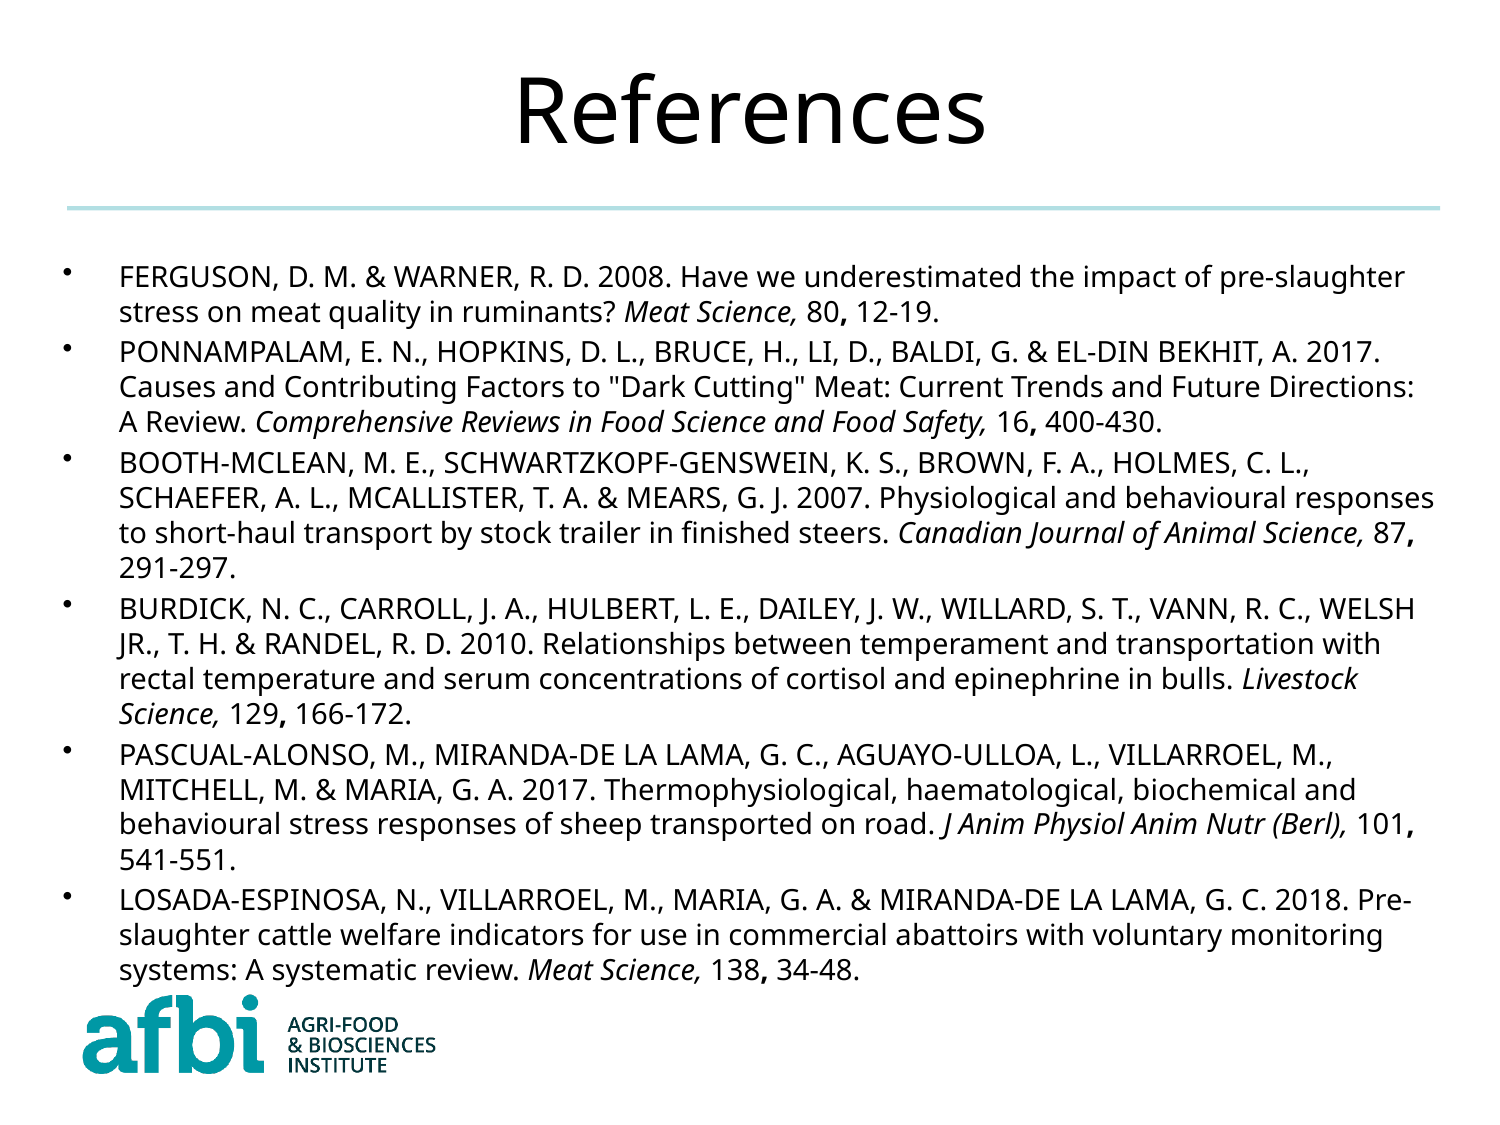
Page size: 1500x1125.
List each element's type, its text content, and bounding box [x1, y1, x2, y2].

picture [47, 1014, 470, 1108]
list FERGUSON, D. M. & WARNER, R. D. 2008. Have we underestimated the impact of pre-slaughter stress on meat quality in ruminants? Meat Science, 80, 12-19. PONNAMPALAM, E. N., HOPKINS, D. L., BRUCE, H., LI, D., BALDI, G. & EL-DIN BEKHIT, A. 2017. Causes and Contributing Factors to "Dark Cutting" Meat: Current Trends and Future Directions: A Review. Comprehensive Reviews in Food Science and Food Safety, 16, 400-430. BOOTH-MCLEAN, M. E., SCHWARTZKOPF-GENSWEIN, K. S., BROWN, F. A., HOLMES, C. L., SCHAEFER, A. L., MCALLISTER, T. A. & MEARS, G. J. 2007. Physiological and behavioural responses to short-haul transport by stock trailer in finished steers. Canadian Journal of Animal Science, 87, 291-297. BURDICK, N. C., CARROLL, J. A., HULBERT, L. E., DAILEY, J. W., WILLARD, S. T., VANN, R. C., WELSH JR., T. H. & RANDEL, R. D. 2010. Relationships between temperament and transportation with rectal temperature and serum concentrations of cortisol and epinephrine in bulls. Livestock Science, 129, 166-172. PASCUAL-ALONSO, M., MIRANDA-DE LA LAMA, G. C., AGUAYO-ULLOA, L., VILLARROEL, M., MITCHELL, M. & MARIA, G. A. 2017. Thermophysiological, haematological, biochemical and behavioural stress responses of sheep transported on road. J Anim Physiol Anim Nutr (Berl), 101, 541-551. LOSADA-ESPINOSA, N., VILLARROEL, M., MARIA, G. A. & MIRANDA-DE LA LAMA, G. C. 2018. Pre-slaughter cattle welfare indicators for use in commercial abattoirs with voluntary monitoring systems: A systematic review. Meat Science, 138, 34-48. [47, 250, 1454, 1014]
title References [47, 29, 1454, 198]
